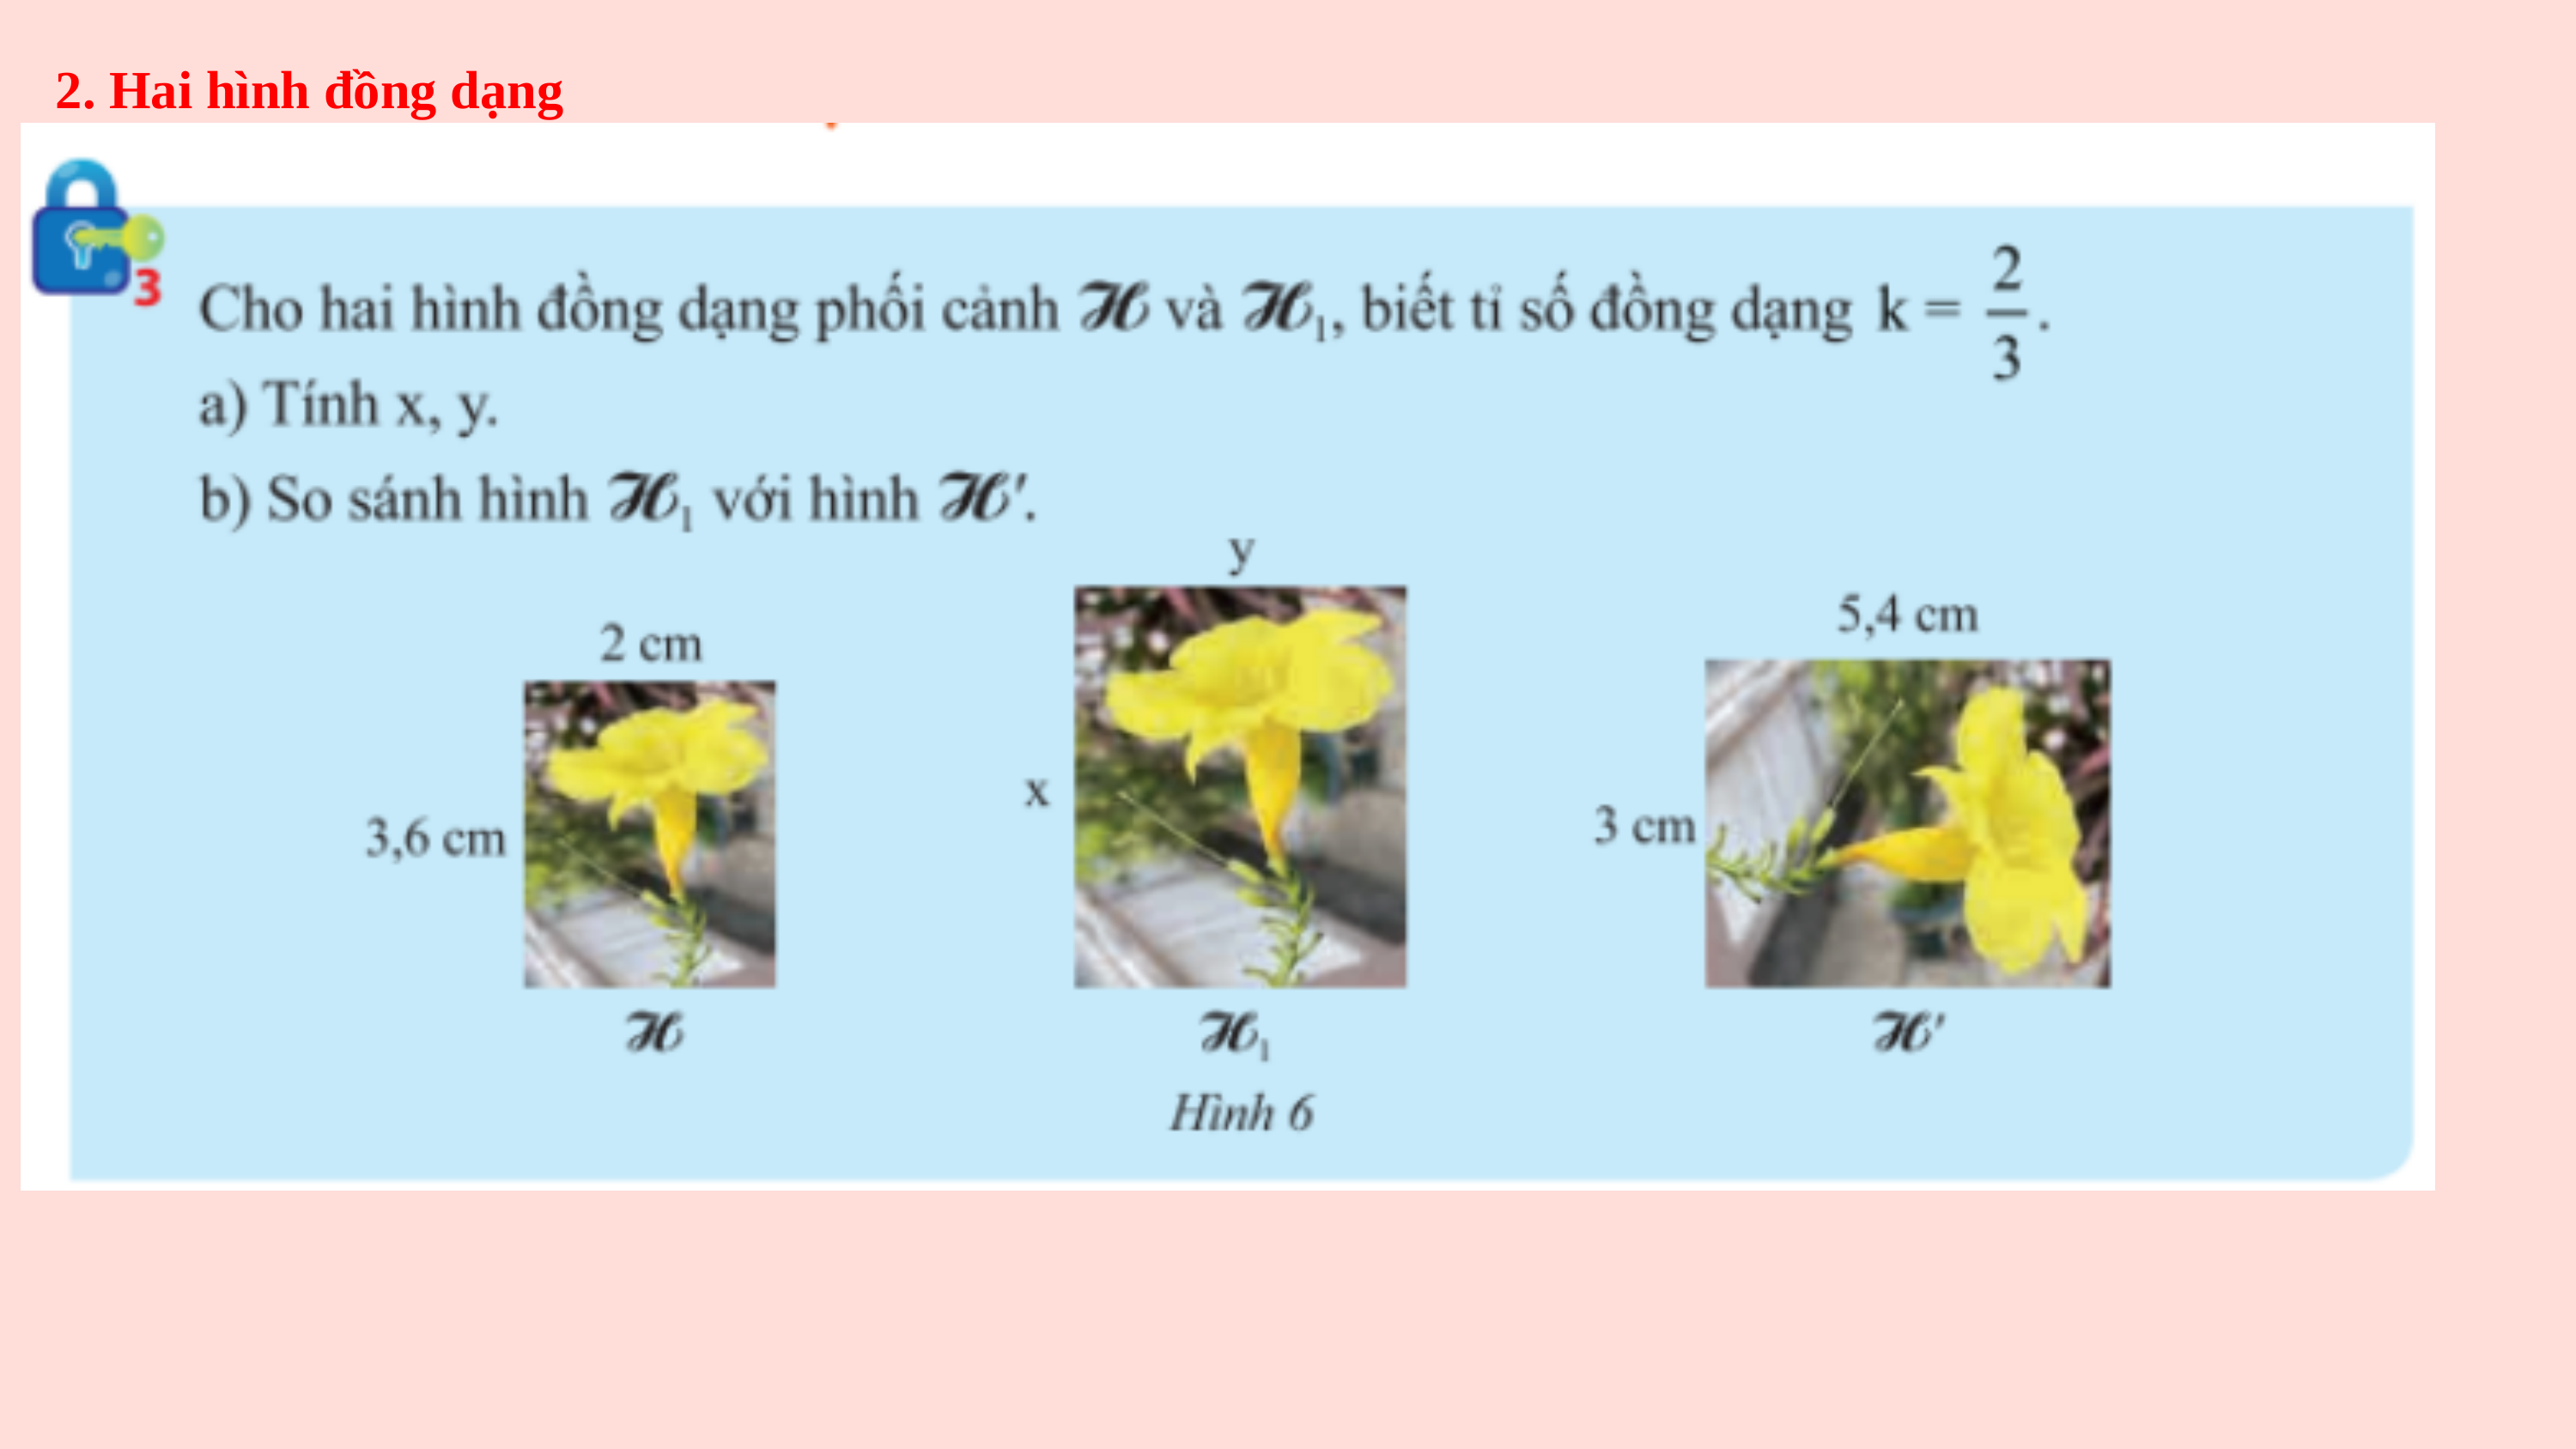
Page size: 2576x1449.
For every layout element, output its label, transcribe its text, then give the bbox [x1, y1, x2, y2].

text_box 2. Hai hình đồng dạng [42, 48, 870, 120]
picture [21, 123, 2435, 1191]
